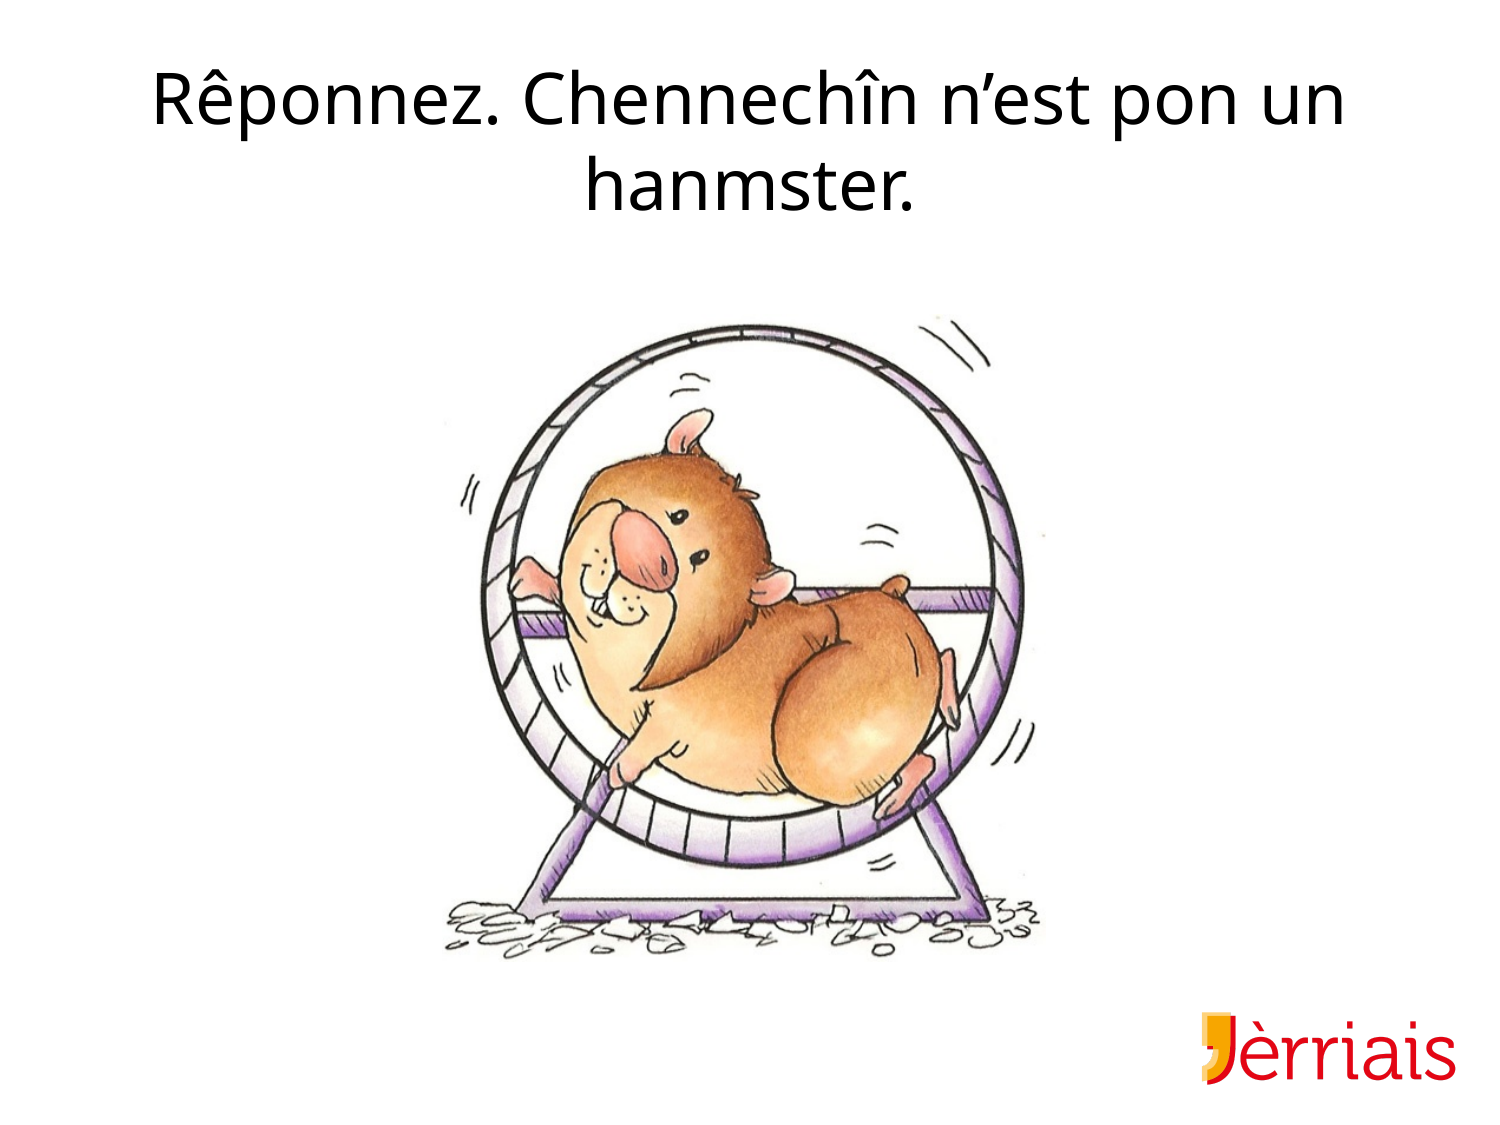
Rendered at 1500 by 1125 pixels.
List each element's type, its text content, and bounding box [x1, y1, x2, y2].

title Rêponnez. Chennechîn n’est pon un hanmster. [75, 45, 1425, 233]
picture [442, 314, 1046, 962]
picture [1139, 916, 1500, 1125]
